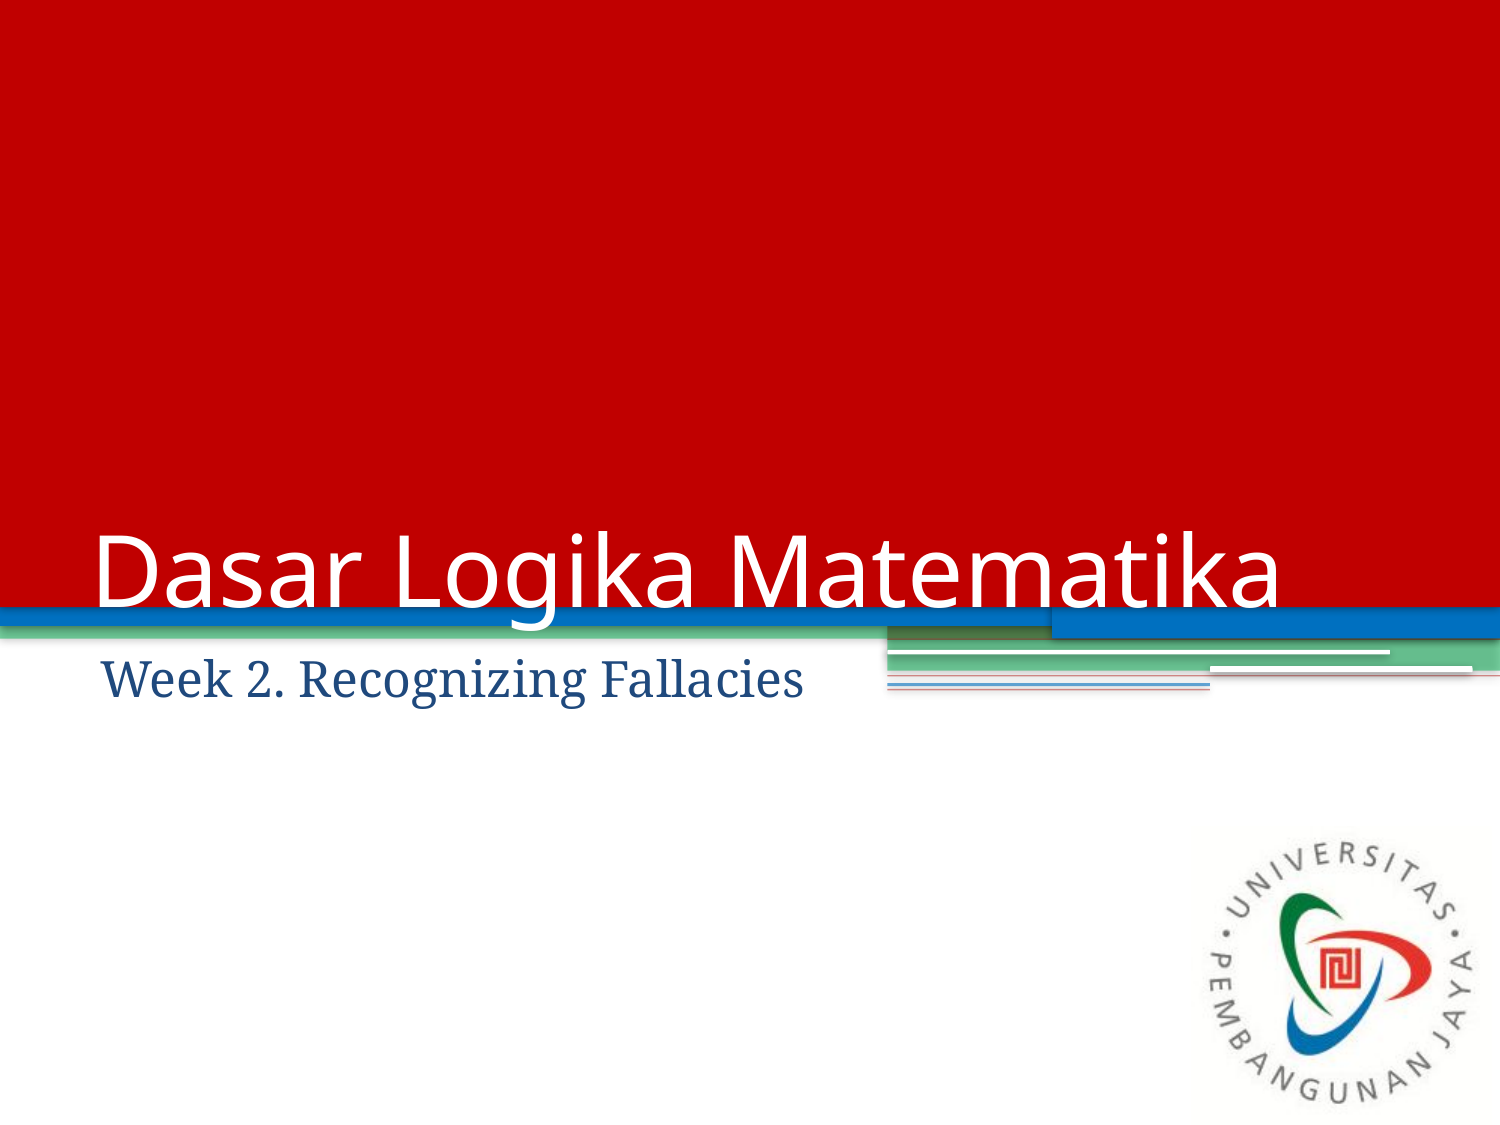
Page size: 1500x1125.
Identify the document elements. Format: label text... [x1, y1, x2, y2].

subtitle Week 2. Recognizing Fallacies [75, 639, 888, 928]
title Dasar Logika Matematika [75, 394, 1463, 636]
picture [1191, 826, 1492, 1125]
